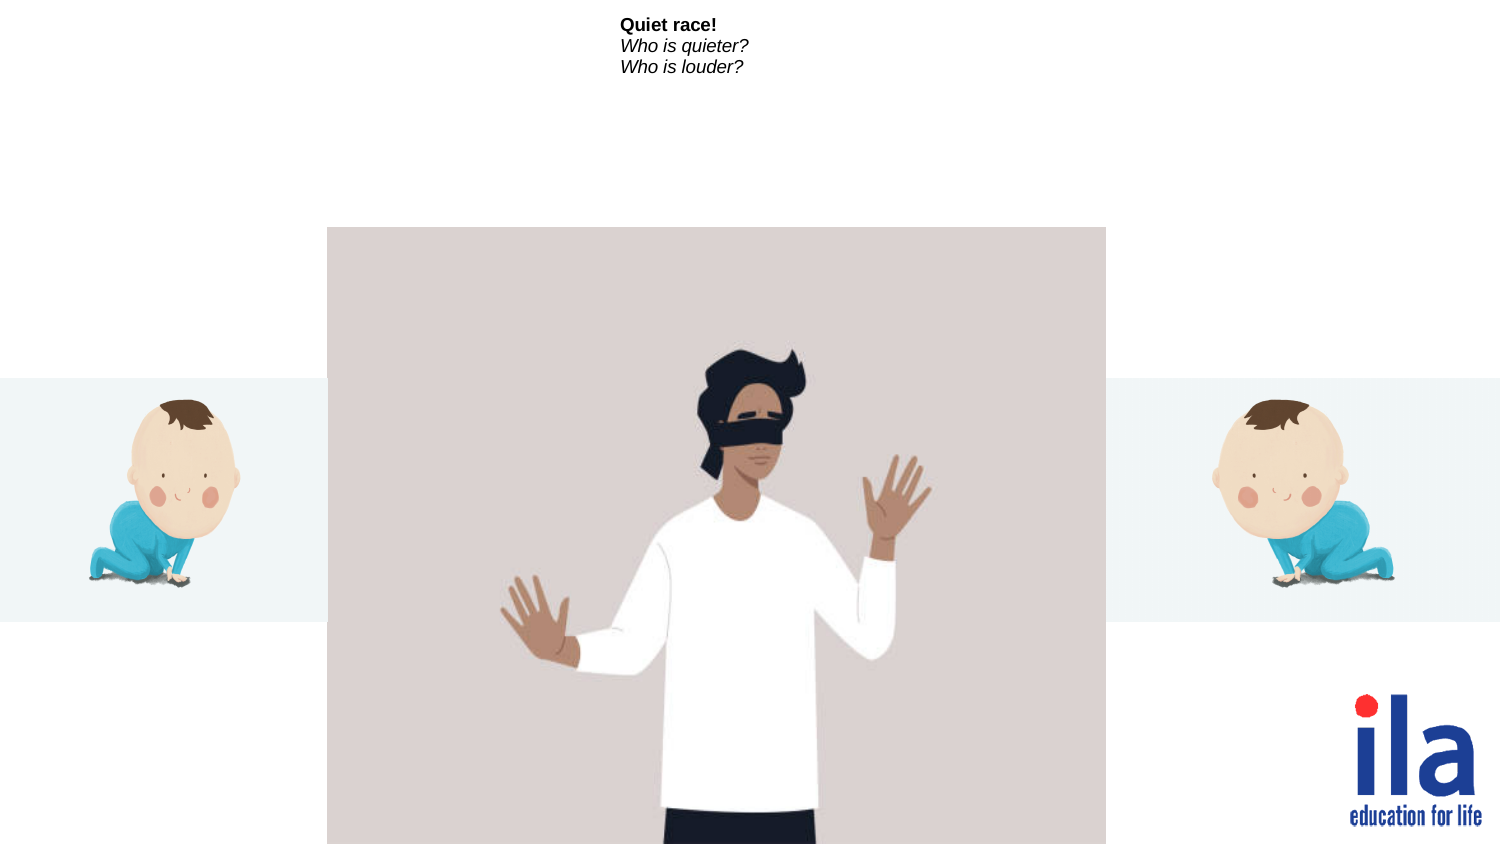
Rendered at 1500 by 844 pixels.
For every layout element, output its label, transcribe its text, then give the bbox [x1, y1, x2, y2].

picture [0, 227, 1500, 844]
picture [1344, 690, 1483, 828]
title Quiet race! Who is quieter? Who is louder? [605, 0, 1500, 94]
